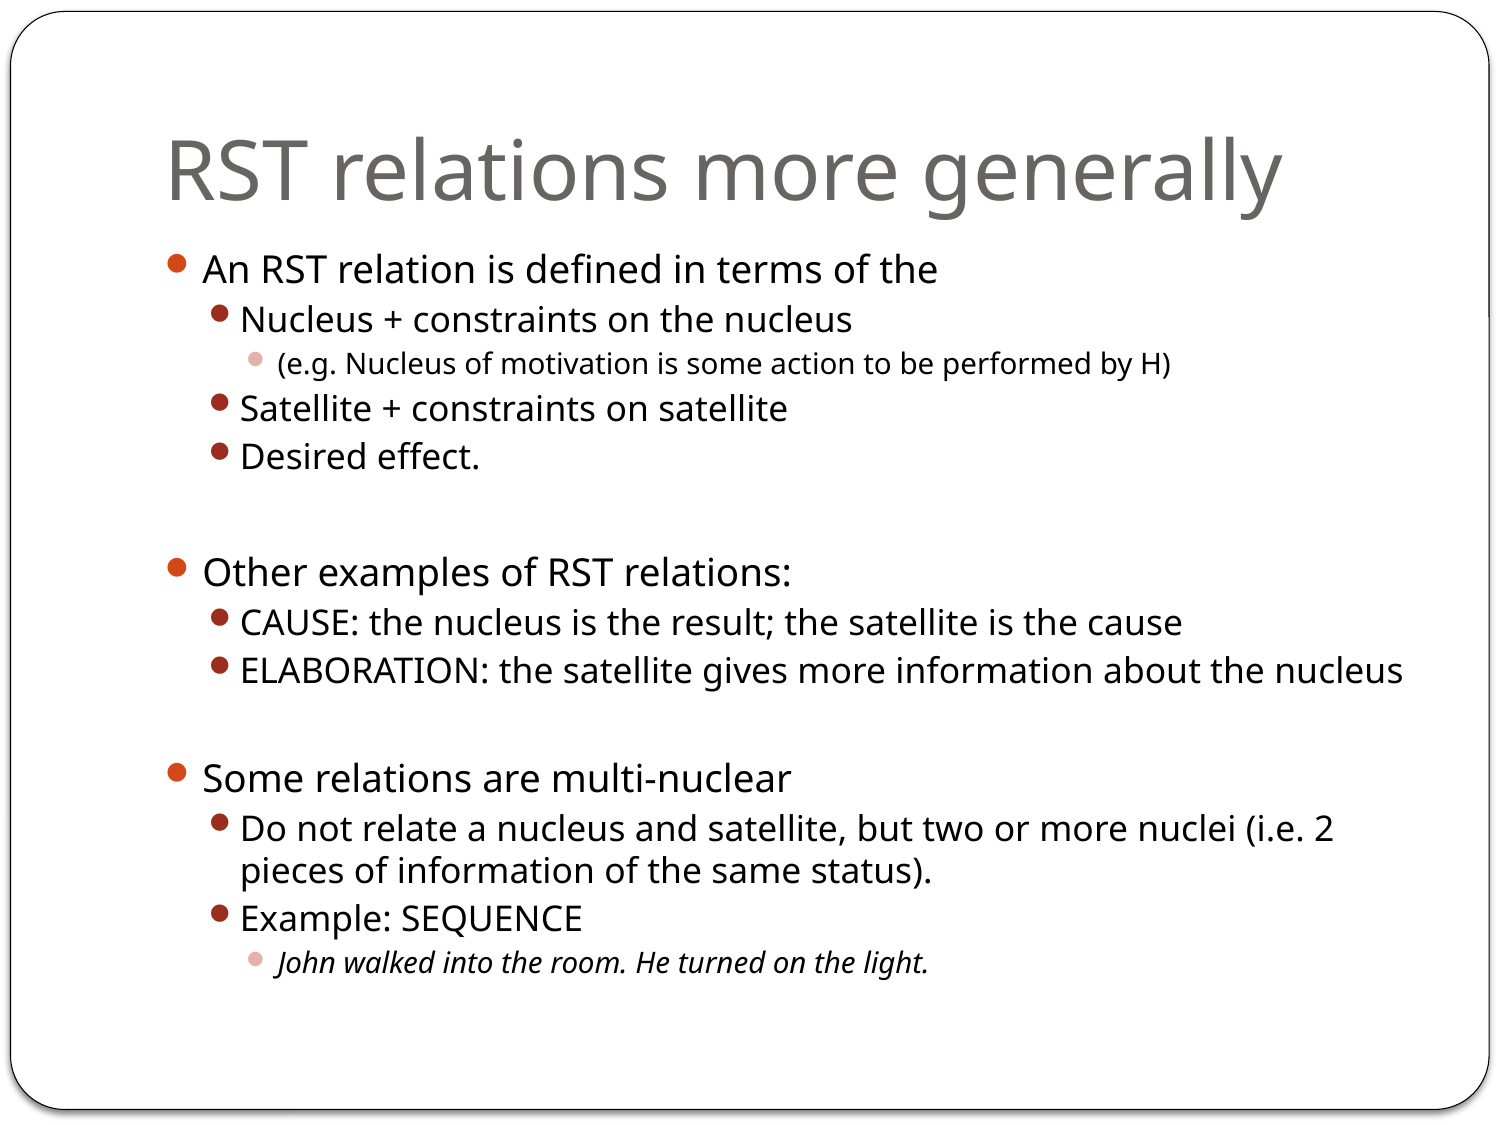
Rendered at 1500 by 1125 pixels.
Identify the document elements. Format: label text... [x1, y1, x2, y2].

title RST relations more generally [150, 45, 1425, 233]
list An RST relation is defined in terms of the Nucleus + constraints on the nucleus (e.g. Nucleus of motivation is some action to be performed by H) Satellite + constraints on satellite Desired effect. Other examples of RST relations: CAUSE: the nucleus is the result; the satellite is the cause ELABORATION: the satellite gives more information about the nucleus Some relations are multi-nuclear Do not relate a nucleus and satellite, but two or more nuclei (i.e. 2 pieces of information of the same status). Example: SEQUENCE John walked into the room. He turned on the light. [150, 237, 1425, 988]
